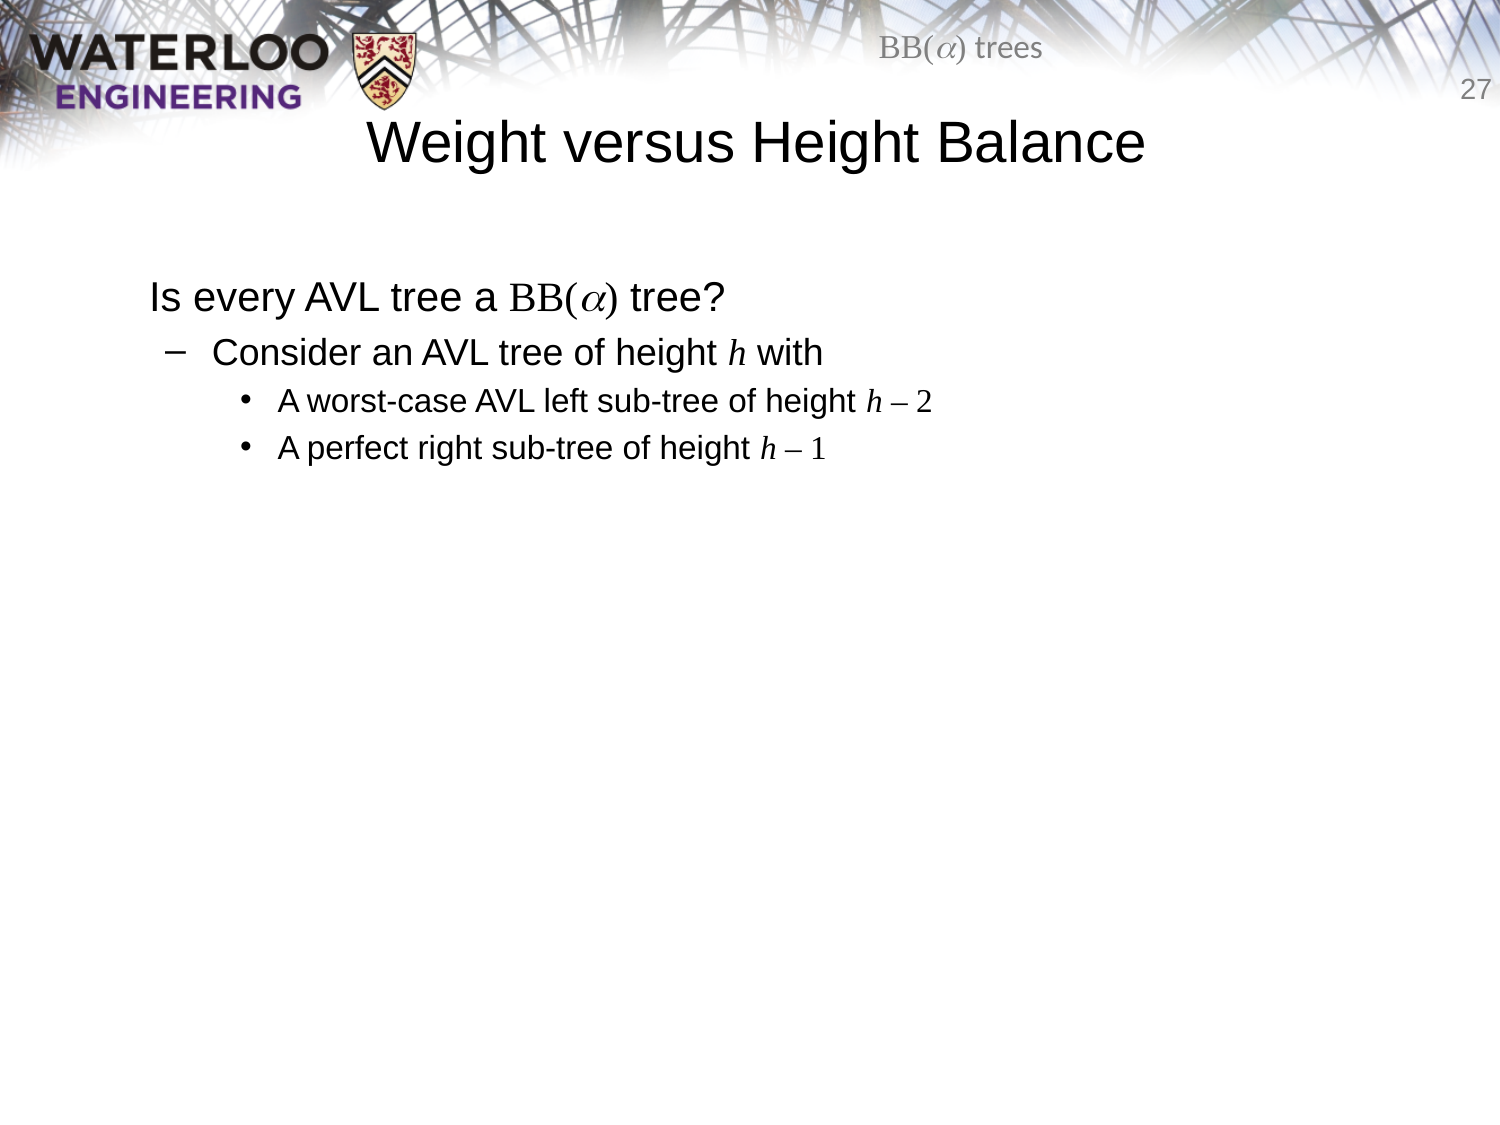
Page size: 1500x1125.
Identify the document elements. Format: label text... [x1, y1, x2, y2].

list Is every AVL tree a BB(a) tree? Consider an AVL tree of height h with A worst-case AVL left sub-tree of height h – 2 A perfect right sub-tree of height h – 1 [74, 262, 1426, 1006]
picture [0, 0, 1500, 1125]
title Weight versus Height Balance [74, 44, 1426, 233]
